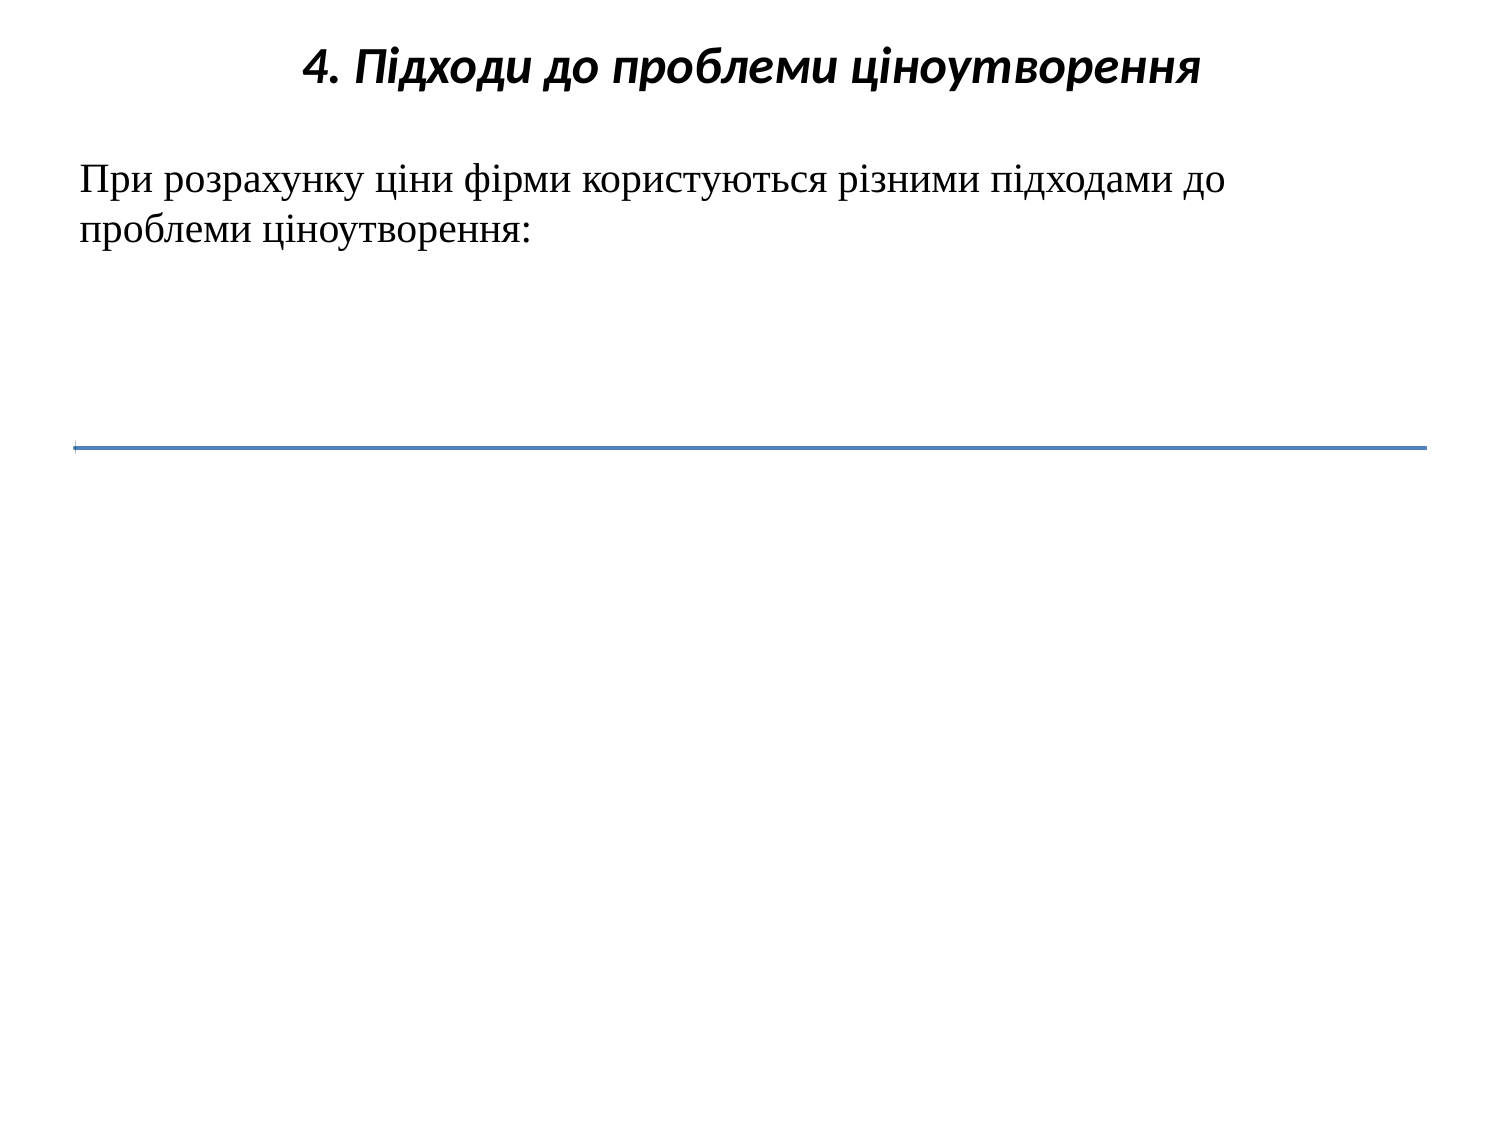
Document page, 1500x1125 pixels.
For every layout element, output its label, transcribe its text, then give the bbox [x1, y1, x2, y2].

title 4. Підходи до проблеми ціноутворення [76, 0, 1427, 188]
text_box При розрахунку ціни фірми користуються різними підходами до проблеми ціноутворення: [64, 142, 1424, 258]
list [74, 262, 1426, 1006]
